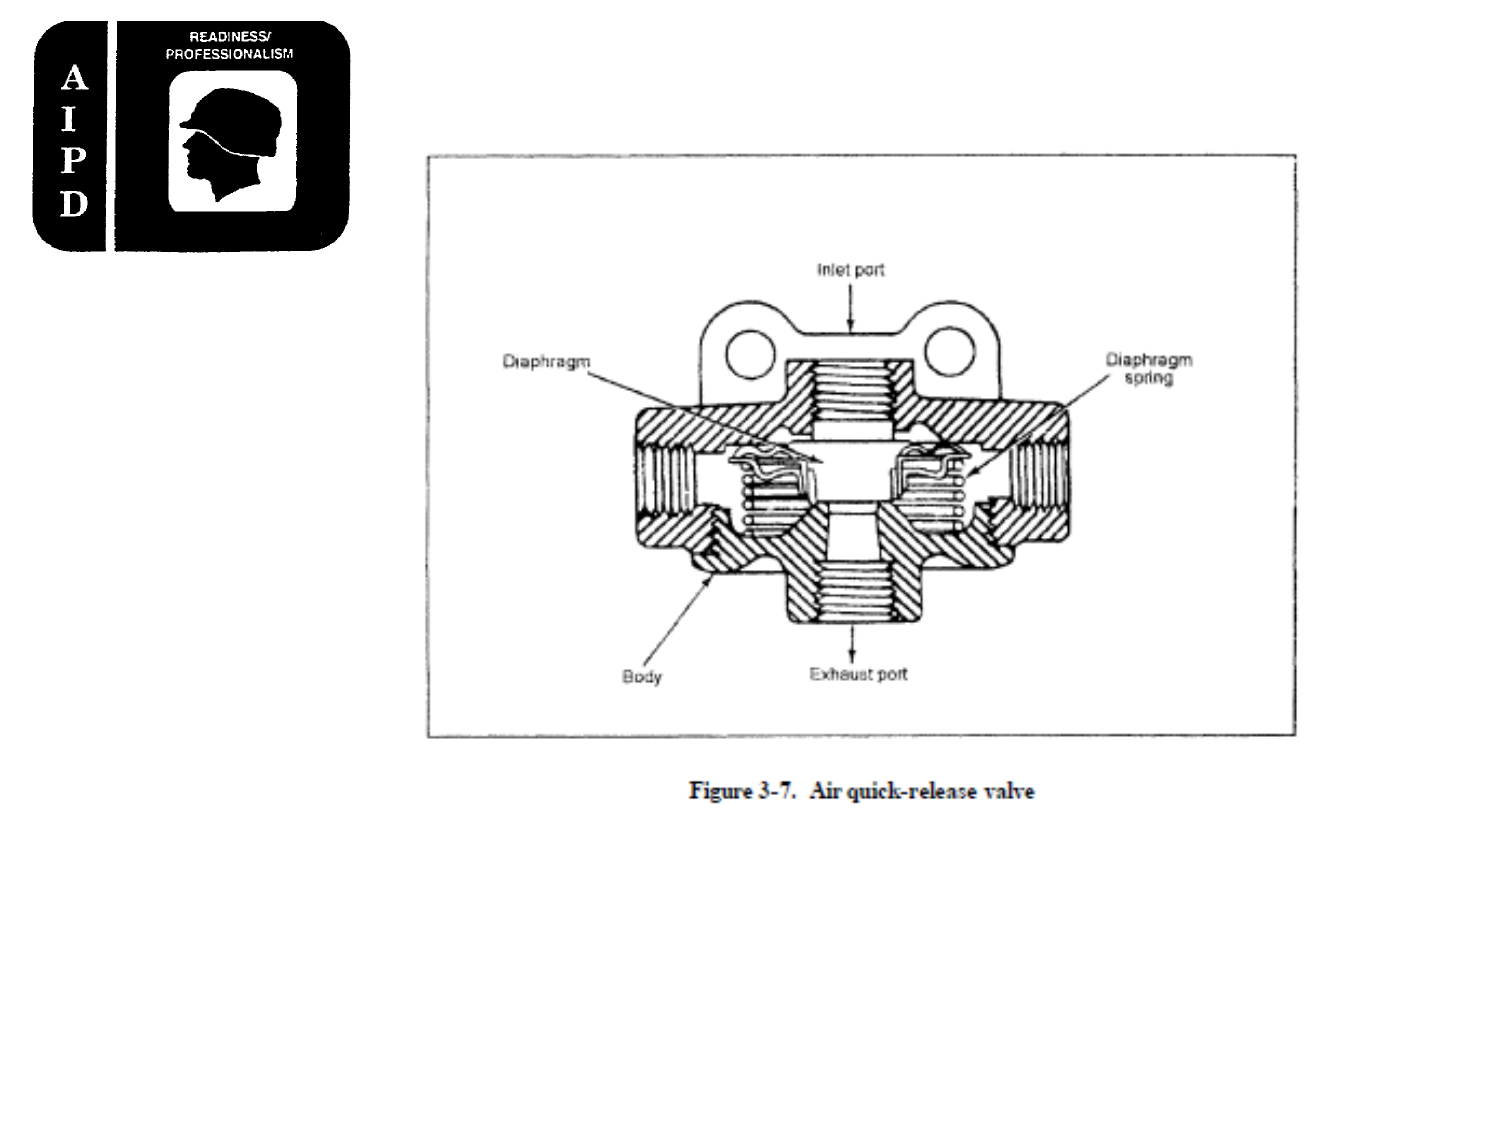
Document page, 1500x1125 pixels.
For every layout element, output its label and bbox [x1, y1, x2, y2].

picture [24, 21, 369, 263]
picture [384, 130, 1388, 810]
